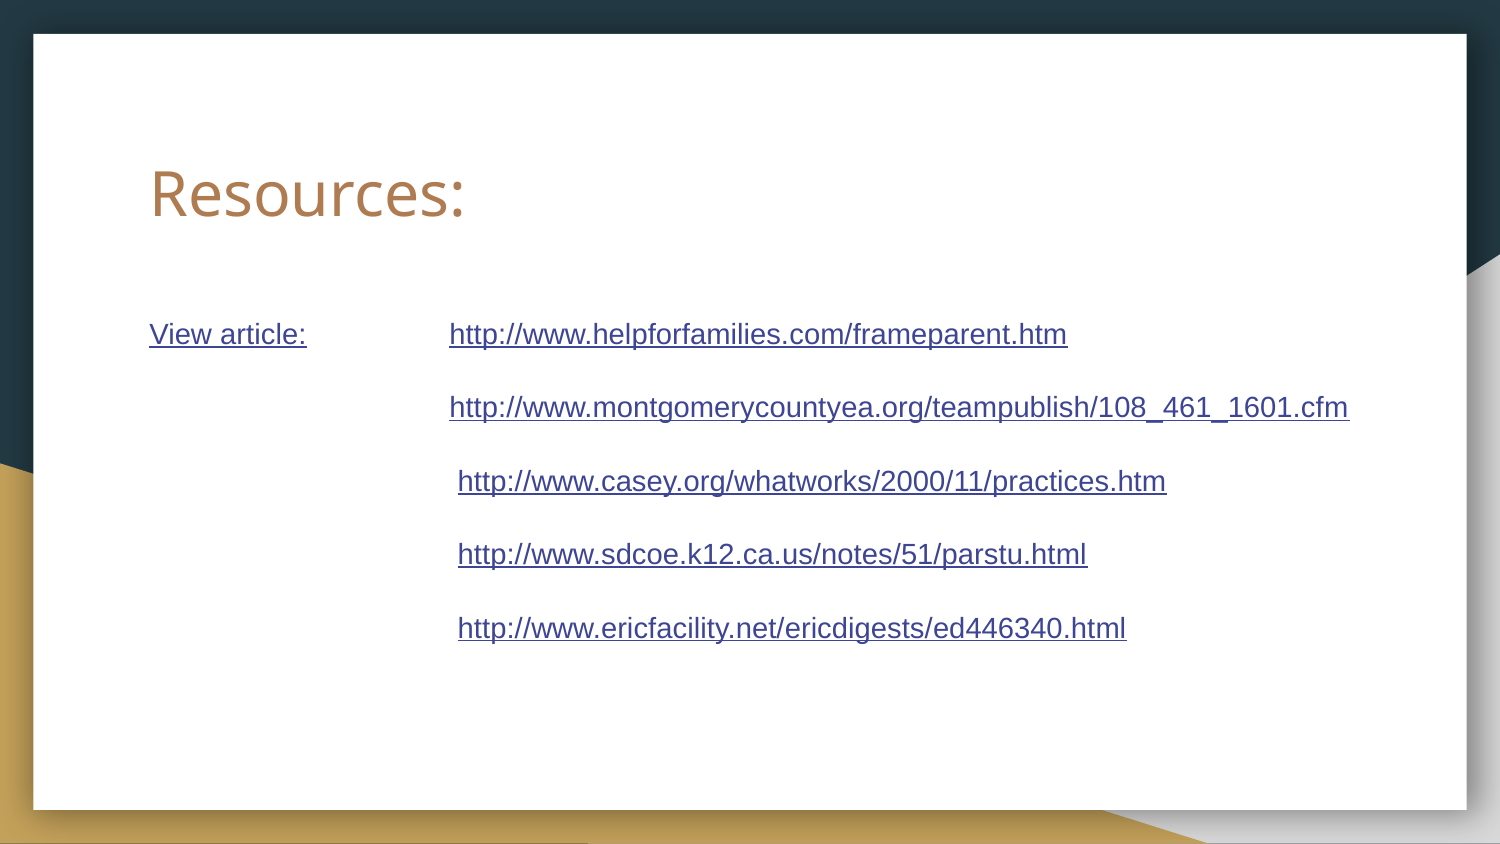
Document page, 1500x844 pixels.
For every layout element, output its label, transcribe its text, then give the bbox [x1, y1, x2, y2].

list View article: http://www.helpforfamilies.com/frameparent.htm http://www.montgomerycountyea.org/teampublish/108_461_1601.cfm http://www.casey.org/whatworks/2000/11/practices.htm http://www.sdcoe.k12.ca.us/notes/51/parstu.html http://www.ericfacility.net/ericdigests/ed446340.html [134, 230, 1366, 783]
title Resources: [134, 138, 1366, 230]
